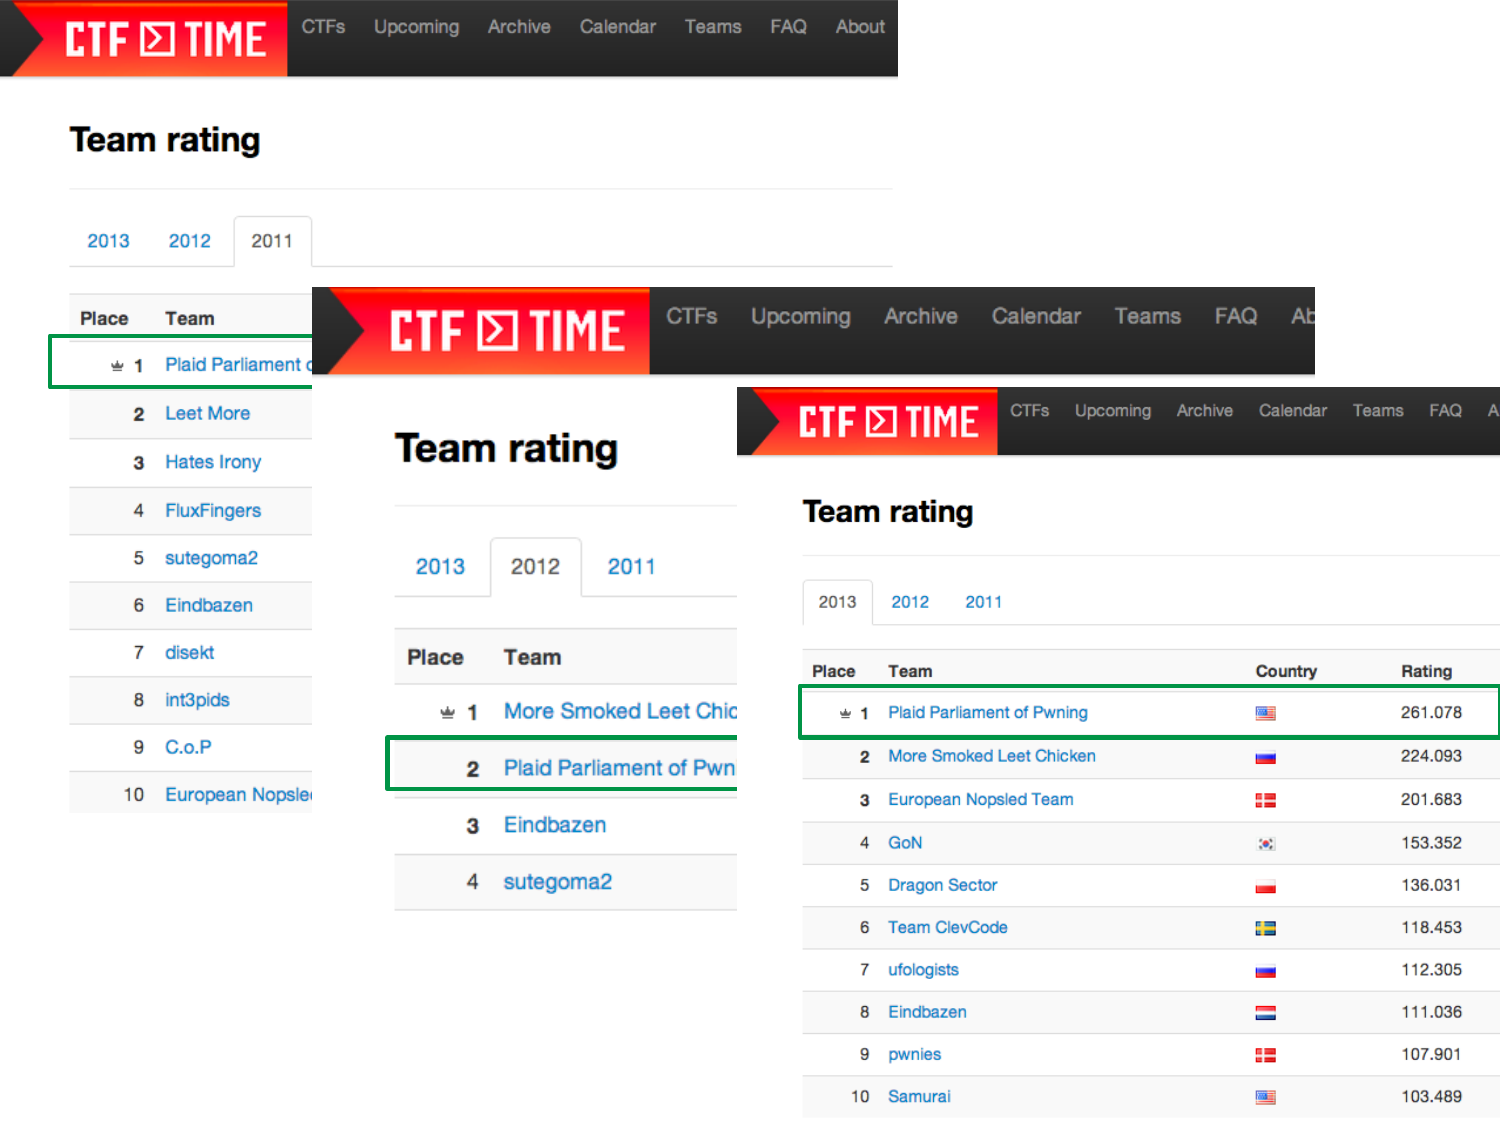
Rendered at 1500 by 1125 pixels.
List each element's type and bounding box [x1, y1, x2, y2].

picture [0, 0, 899, 813]
text_box [737, 387, 1500, 1125]
text_box [312, 287, 1315, 914]
